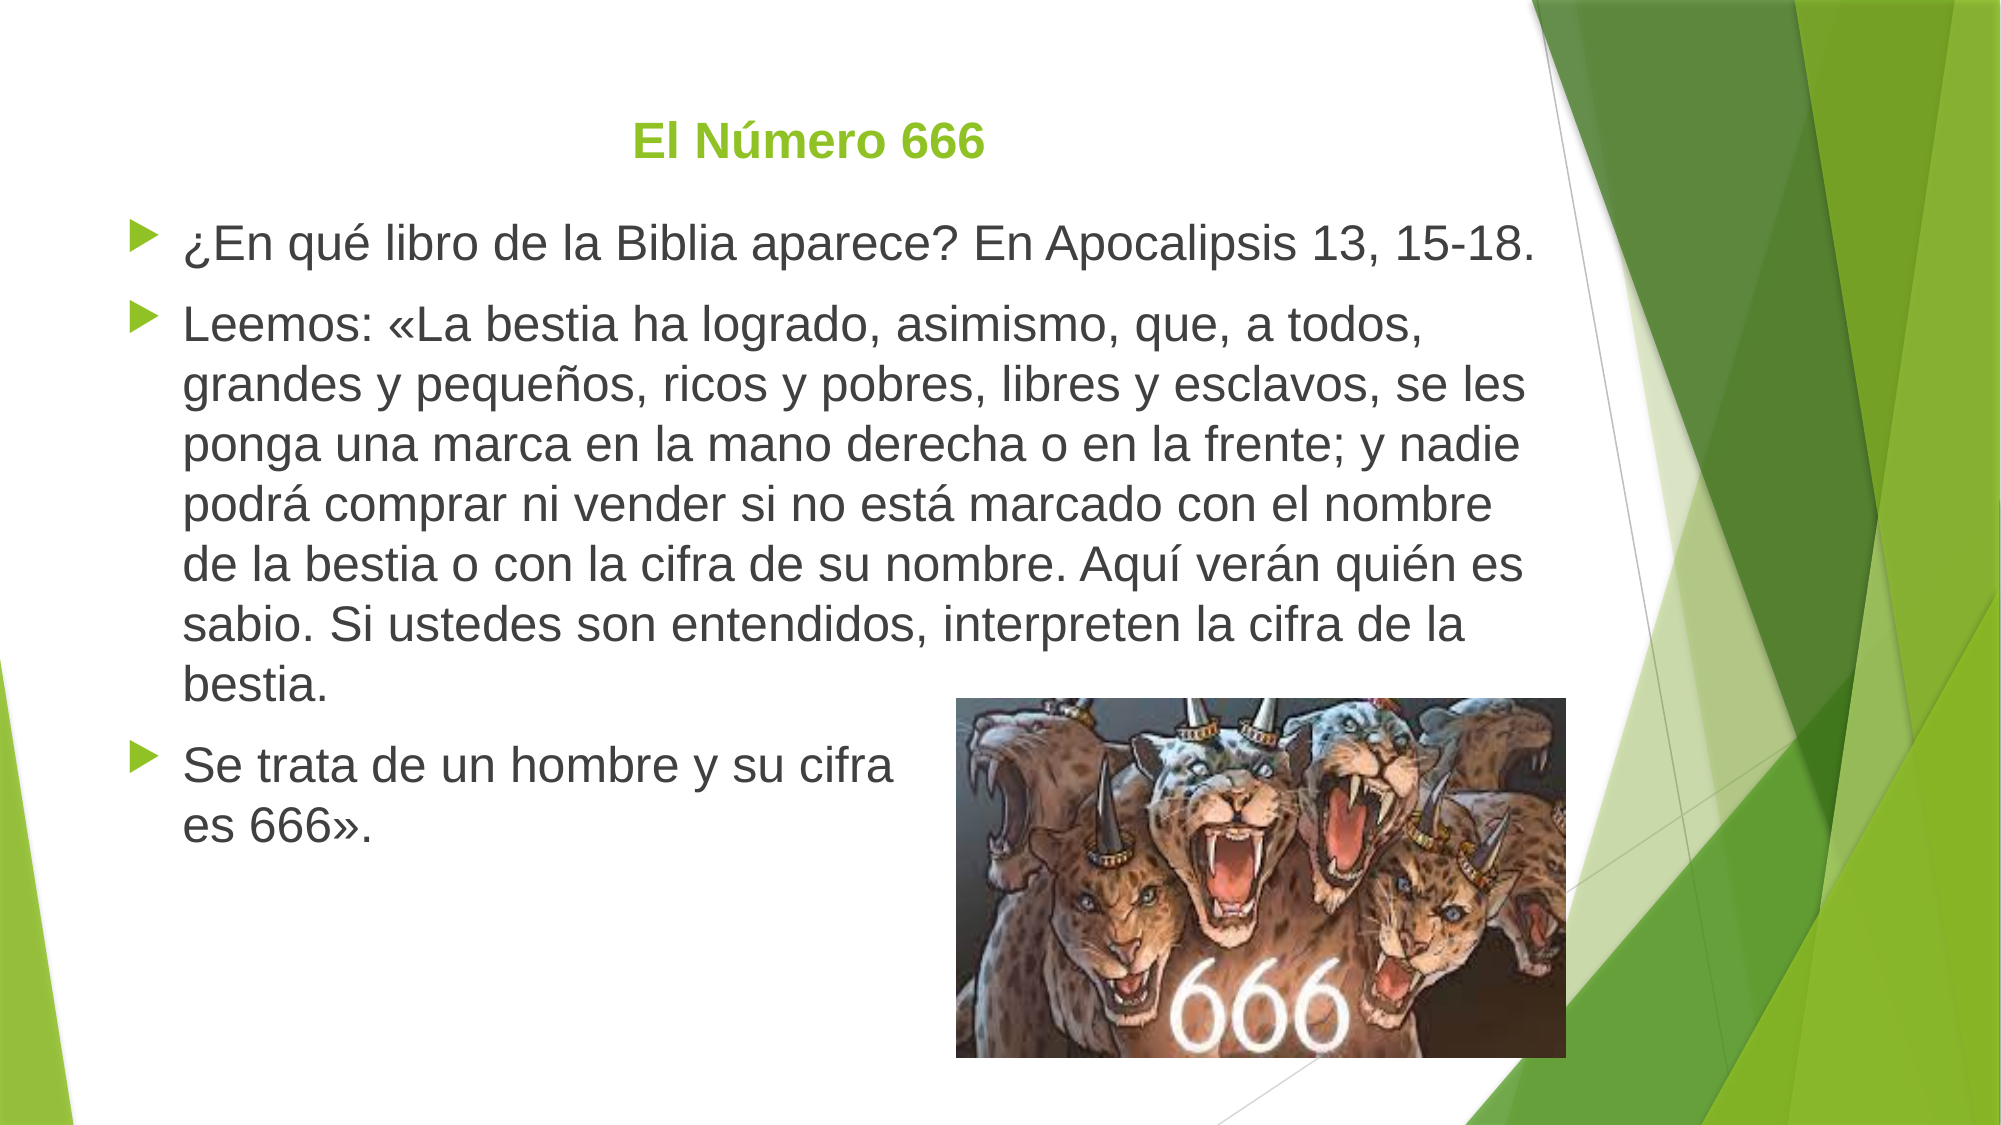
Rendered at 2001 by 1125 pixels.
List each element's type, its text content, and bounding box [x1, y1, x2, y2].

picture [956, 698, 1566, 1059]
title El Número 666 [111, 99, 1522, 203]
list ¿En qué libro de la Biblia aparece? En Apocalipsis 13, 15-18. Leemos: «La bestia ha logrado, asimismo, que, a todos, grandes y pequeños, ricos y pobres, libres y esclavos, se les ponga una marca en la mano derecha o en la frente; y nadie podrá comprar ni vender si no está marcado con el nombre de la bestia o con la cifra de su nombre. Aquí verán quién es sabio. Si ustedes son entendidos, interpreten la cifra de la bestia. Se trata de un hombre y su cifra es 666». [111, 203, 1566, 973]
